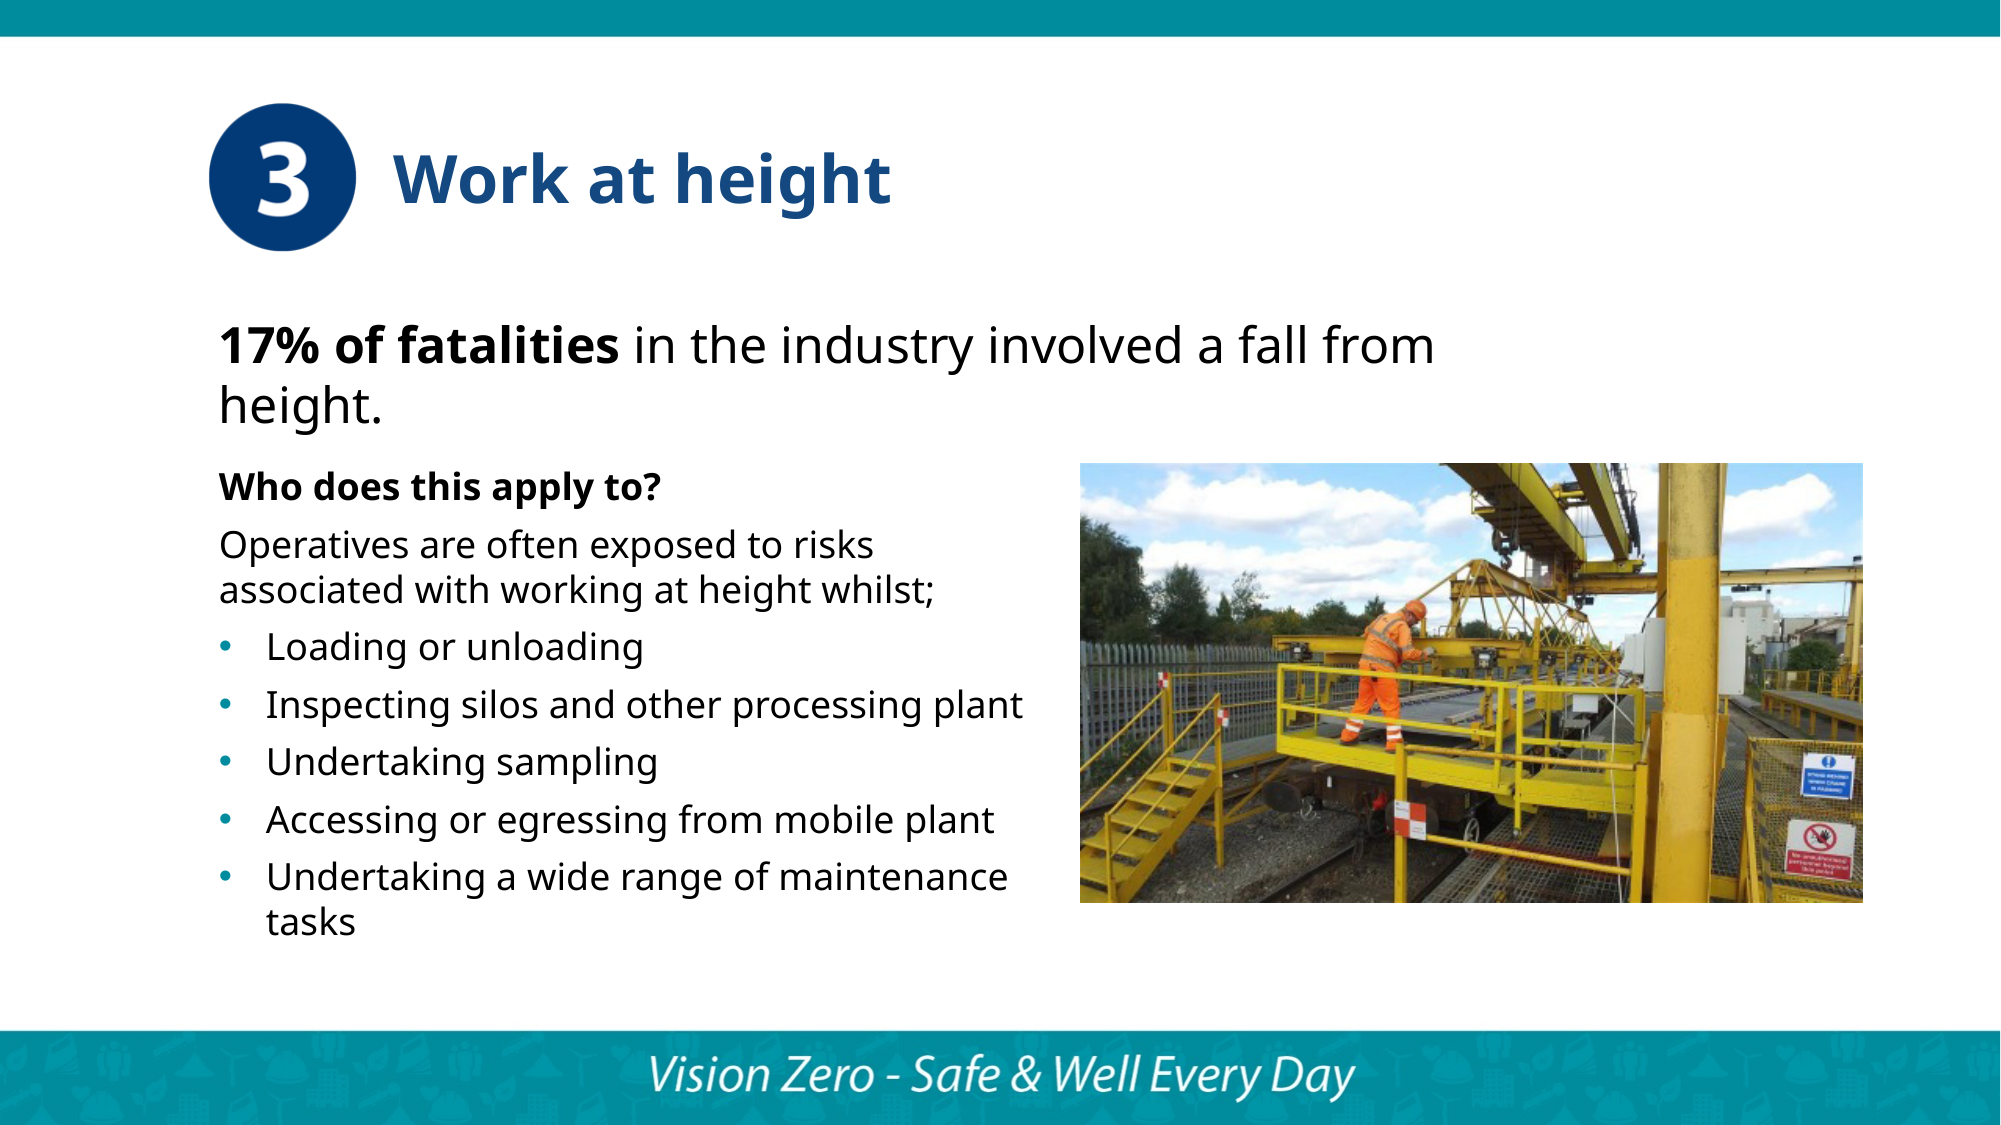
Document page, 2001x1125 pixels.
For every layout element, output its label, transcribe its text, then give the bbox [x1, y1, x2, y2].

text_box 17% of fatalities in the industry involved a fall from height. [204, 306, 1559, 441]
picture [0, 0, 2001, 1125]
text_box Who does this apply to? Operatives are often exposed to risks associated with working at height whilst; Loading or unloading Inspecting silos and other processing plant Undertaking sampling Accessing or egressing from mobile plant Undertaking a wide range of maintenance tasks [204, 455, 1040, 951]
text_box Work at height [379, 129, 1842, 224]
